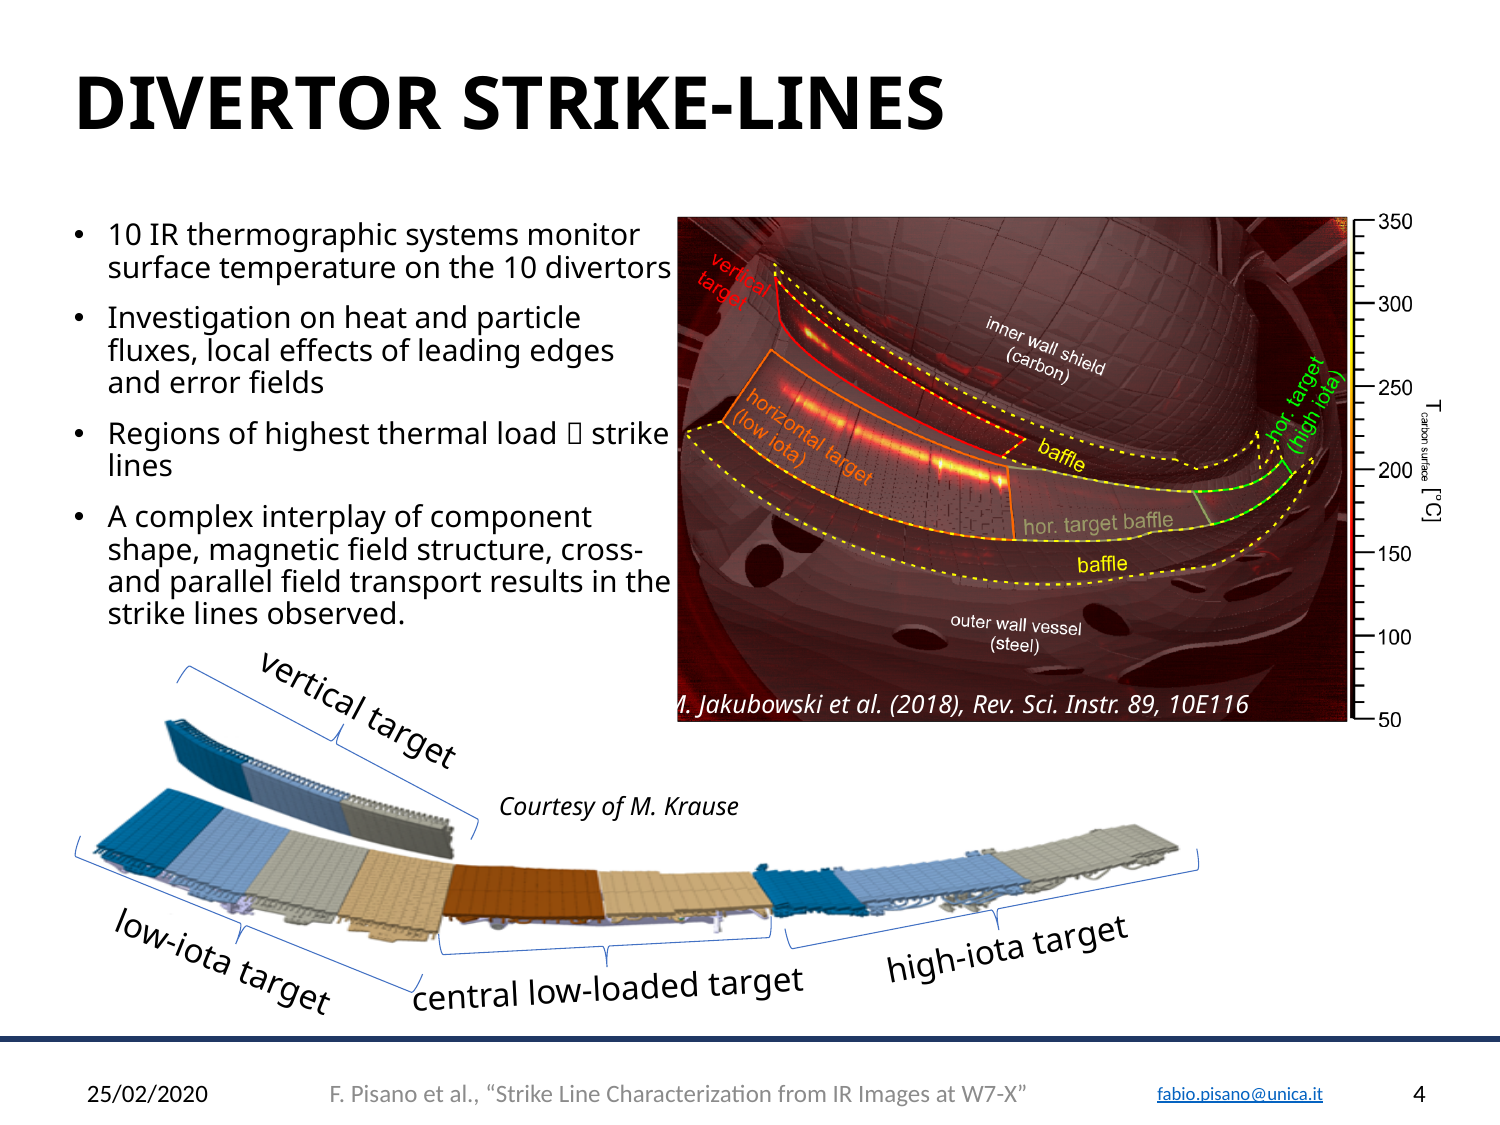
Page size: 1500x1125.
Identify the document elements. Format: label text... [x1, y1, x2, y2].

title Divertor Strike-Lines [59, 59, 1441, 154]
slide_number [59, 1062, 236, 1123]
list 10 IR thermographic systems monitor surface temperature on the 10 divertors Investigation on heat and particle fluxes, local effects of leading edges and error fields Regions of highest thermal load  strike lines A complex interplay of component shape, magnetic field structure, cross- and parallel field transport results in the strike lines observed. [59, 212, 673, 646]
footer F. Pisano et al., “Strike Line Characterization from IR Images at W7-X” [236, 1062, 1123, 1123]
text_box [59, 681, 1205, 1003]
picture [673, 212, 1441, 727]
slide_number 4 [1358, 1062, 1441, 1123]
